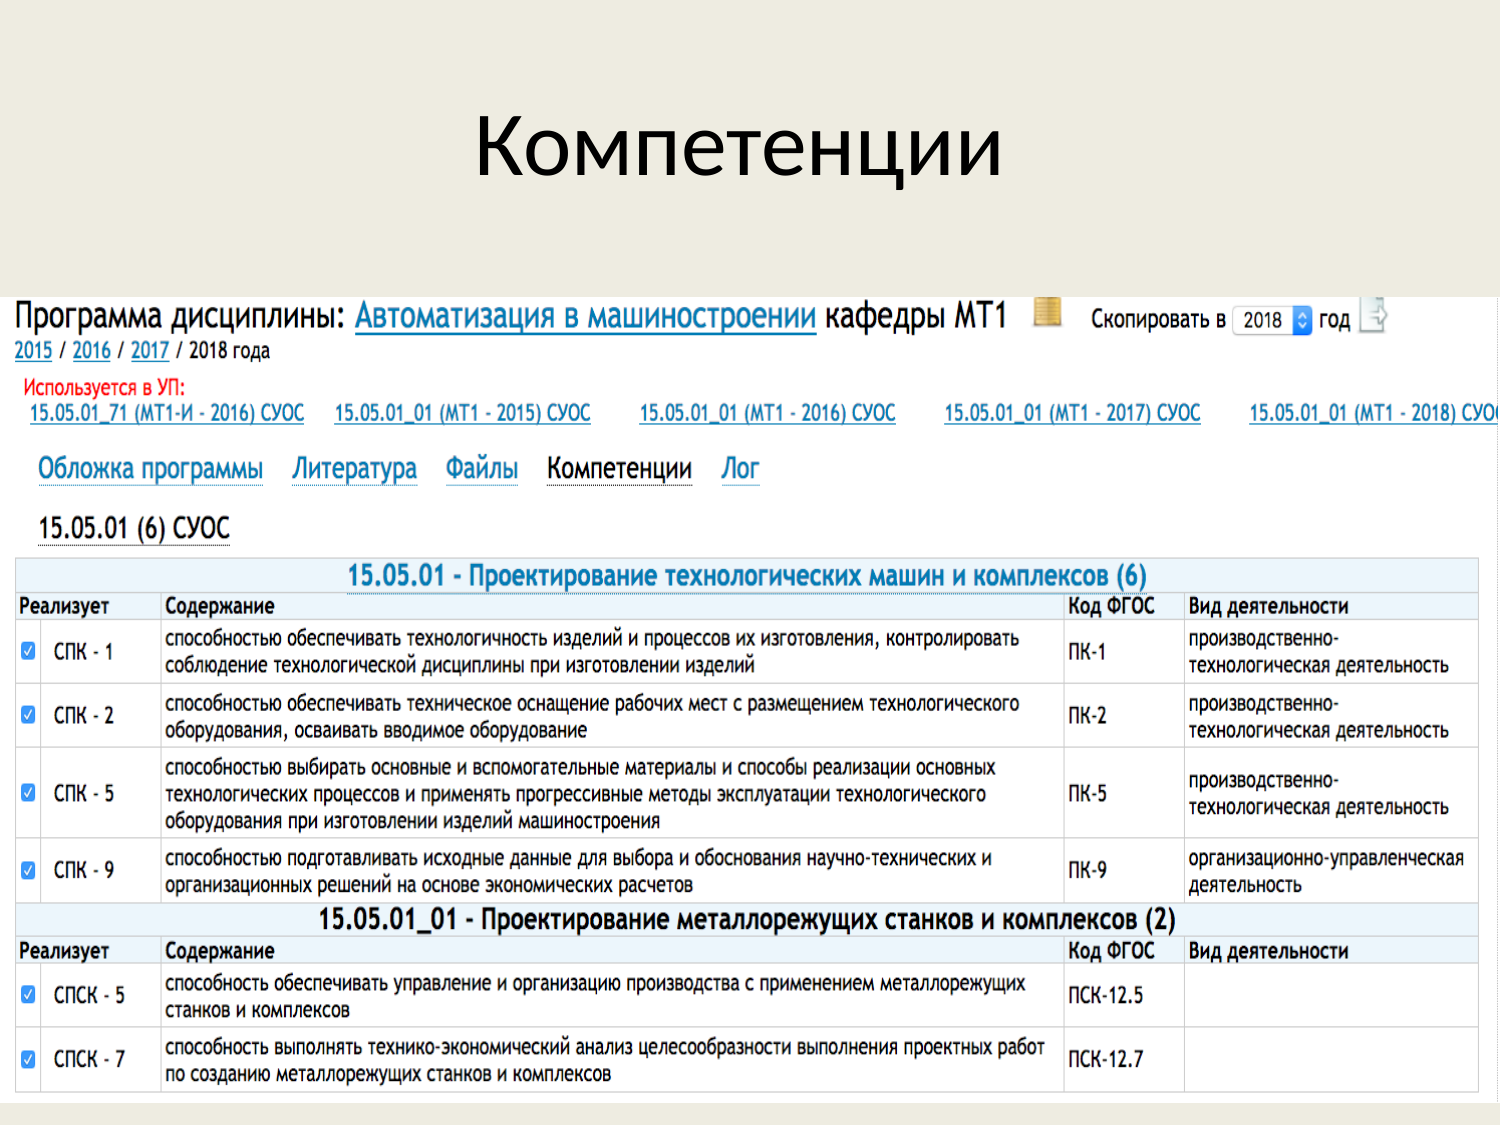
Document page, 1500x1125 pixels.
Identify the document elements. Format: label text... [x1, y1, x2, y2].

picture [0, 297, 1500, 1103]
title Компетенции [75, 45, 1425, 233]
